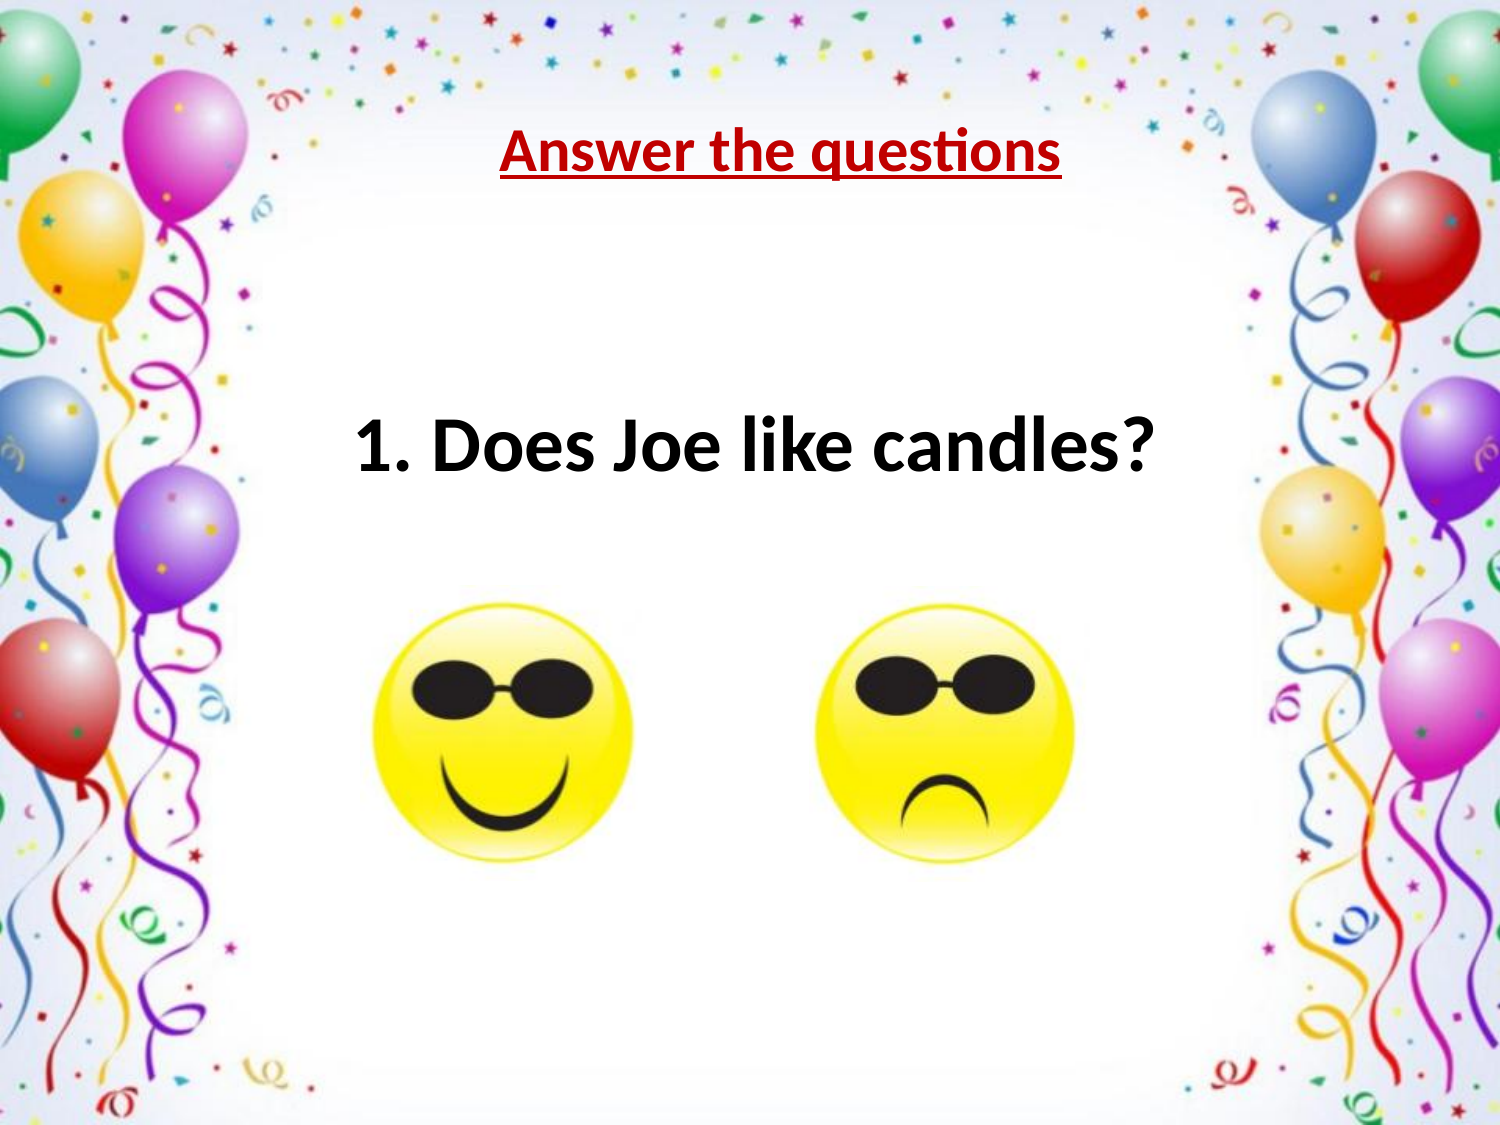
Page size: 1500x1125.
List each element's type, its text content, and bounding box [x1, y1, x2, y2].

text_box 1. Does Joe like candles? [337, 385, 1224, 496]
text_box Answer the questions [315, 101, 1247, 192]
picture [0, 0, 1500, 1125]
